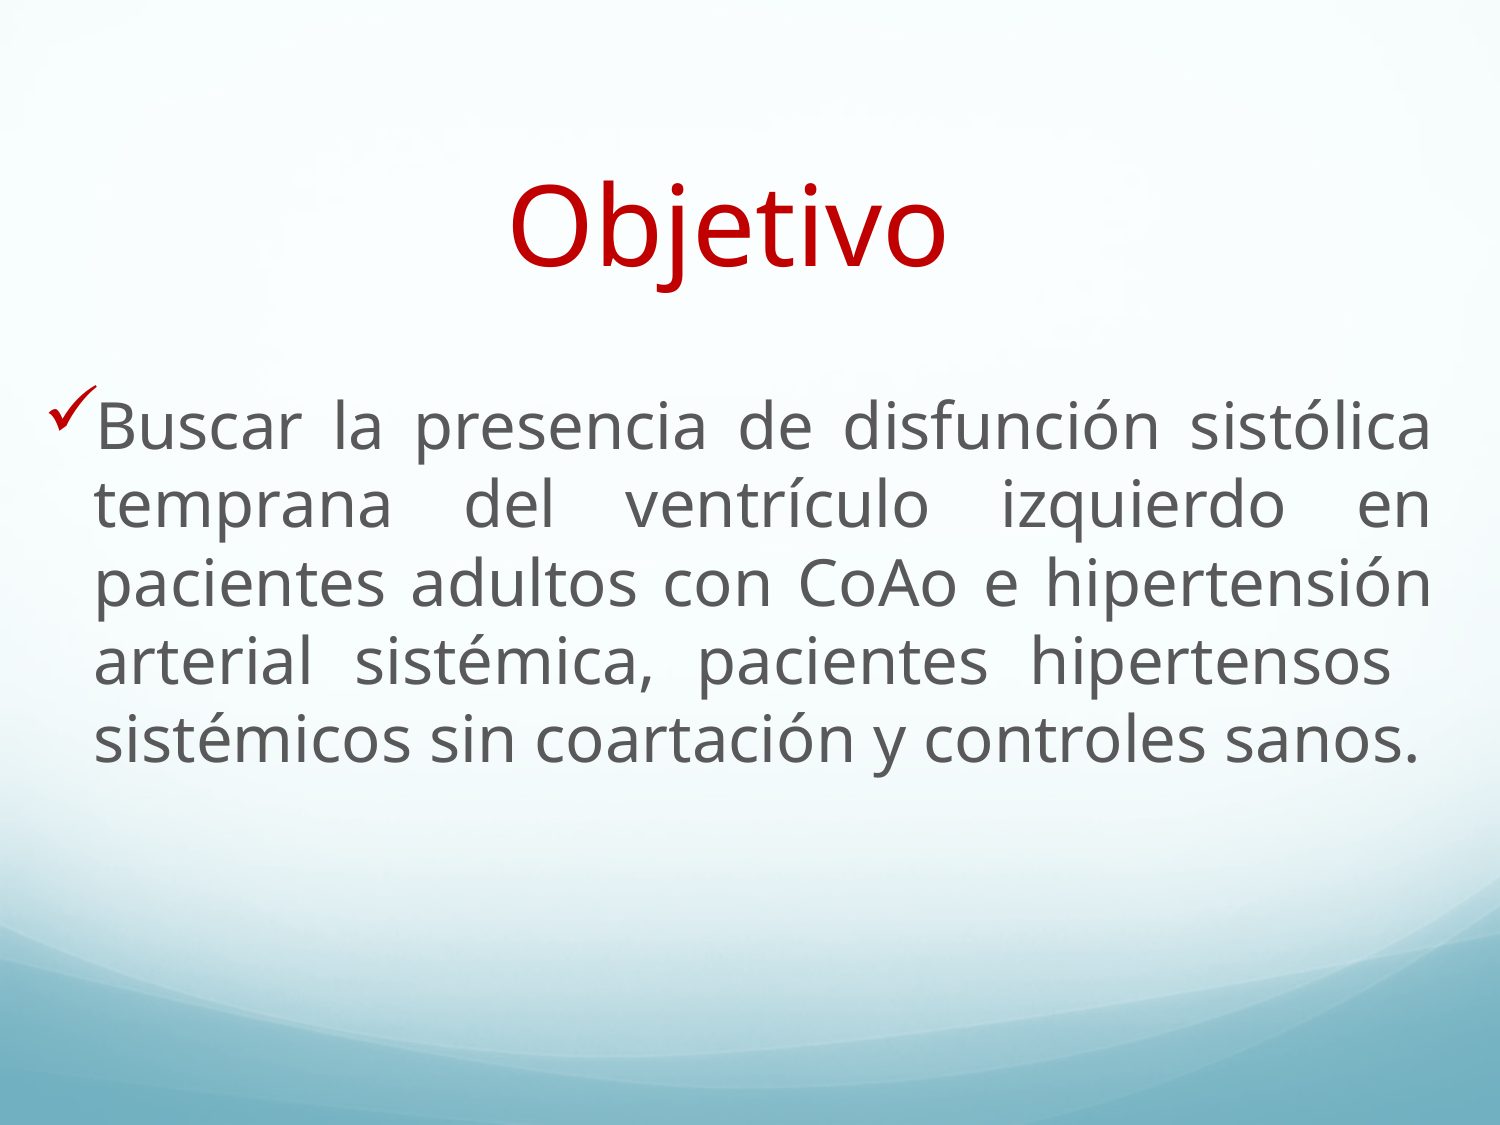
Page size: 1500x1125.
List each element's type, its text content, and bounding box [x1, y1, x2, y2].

title Objetivo [128, 153, 1329, 297]
list Buscar la presencia de disfunción sistólica temprana del ventrículo izquierdo en pacientes adultos con CoAo e hipertensión arterial sistémica, pacientes hipertensos sistémicos sin coartación y controles sanos. [28, 376, 1450, 862]
